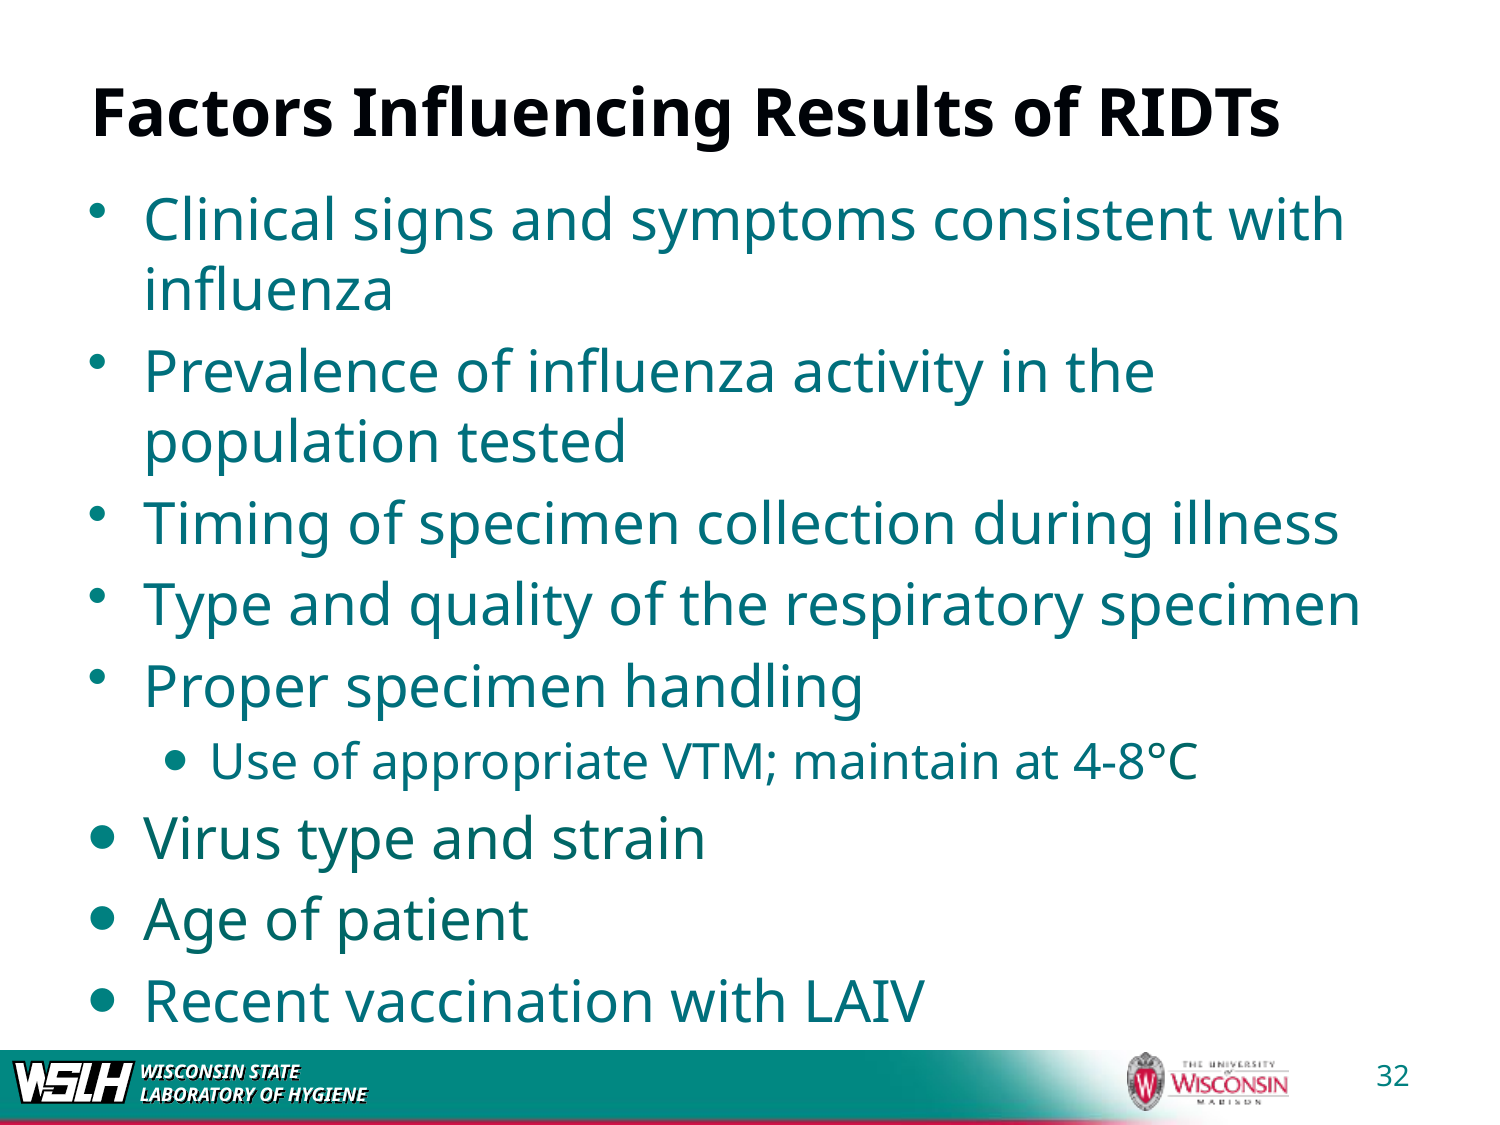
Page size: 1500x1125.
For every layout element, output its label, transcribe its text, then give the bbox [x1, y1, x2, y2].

slide_number 32 [1074, 1049, 1426, 1103]
picture [0, 1050, 1307, 1125]
title Factors Influencing Results of RIDTs [74, 44, 1426, 176]
list Clinical signs and symptoms consistent with influenza Prevalence of influenza activity in the population tested Timing of specimen collection during illness Type and quality of the respiratory specimen Proper specimen handling Use of appropriate VTM; maintain at 4-8°C Virus type and strain Age of patient Recent vaccination with LAIV [72, 174, 1423, 1006]
